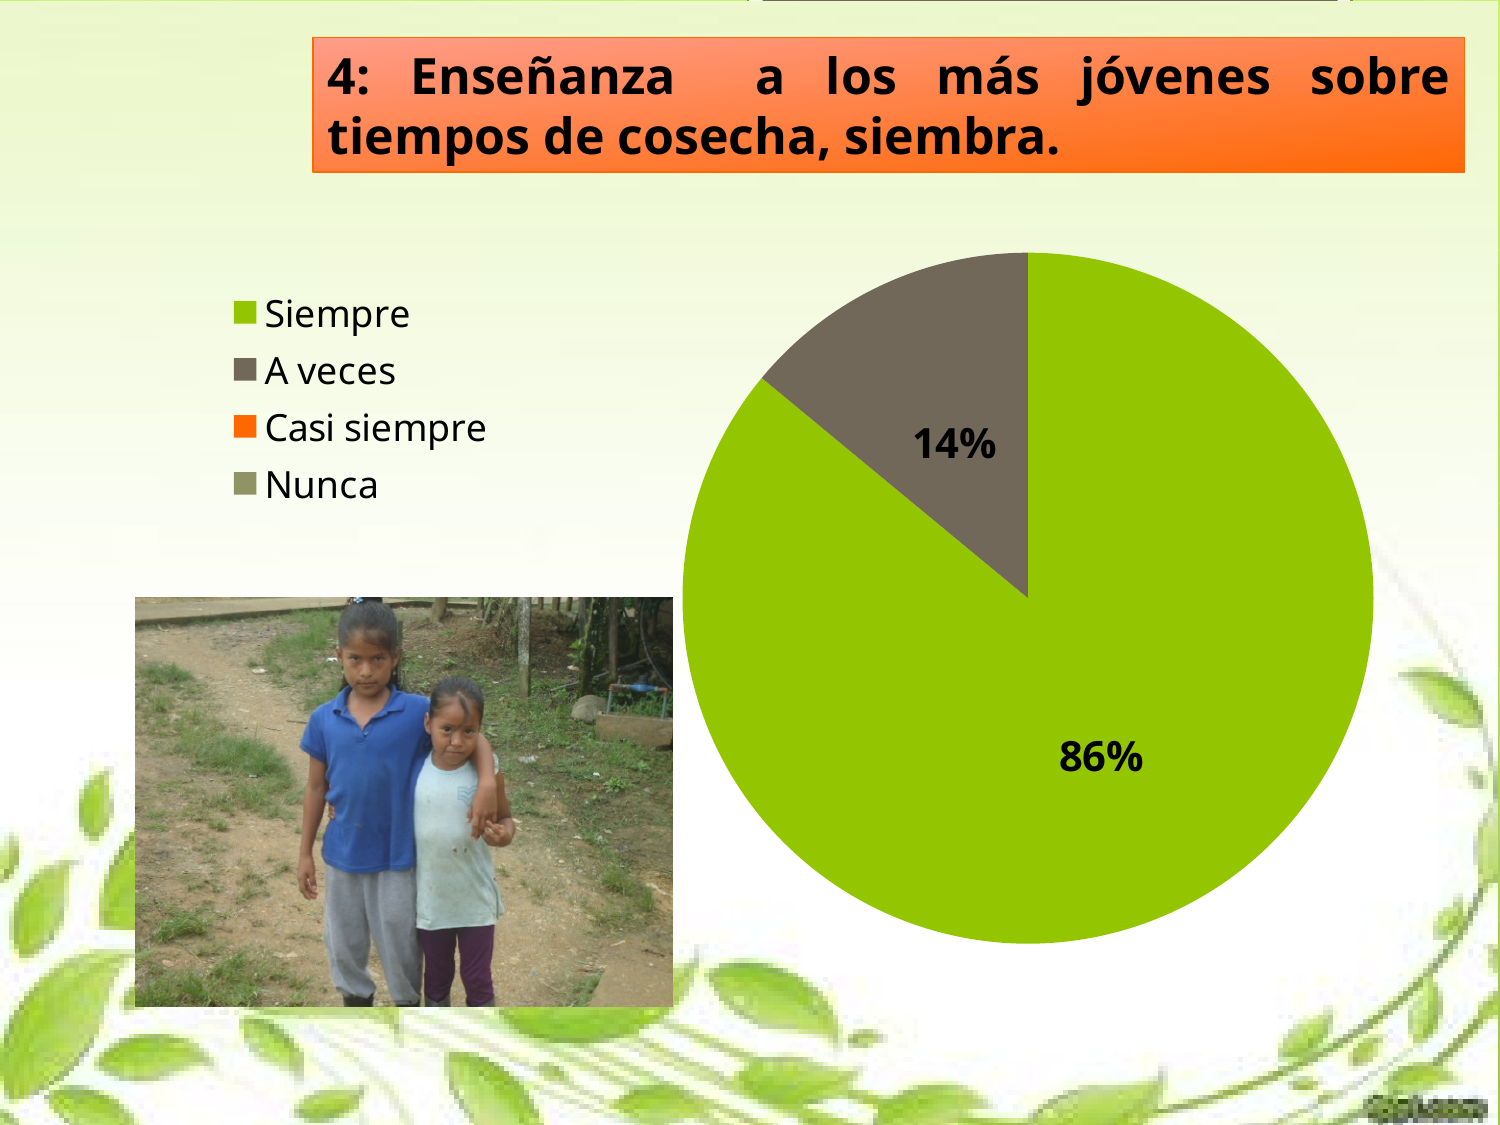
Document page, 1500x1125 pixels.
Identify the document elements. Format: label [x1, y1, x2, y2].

picture [0, 0, 1498, 1125]
chart [229, 243, 1423, 953]
